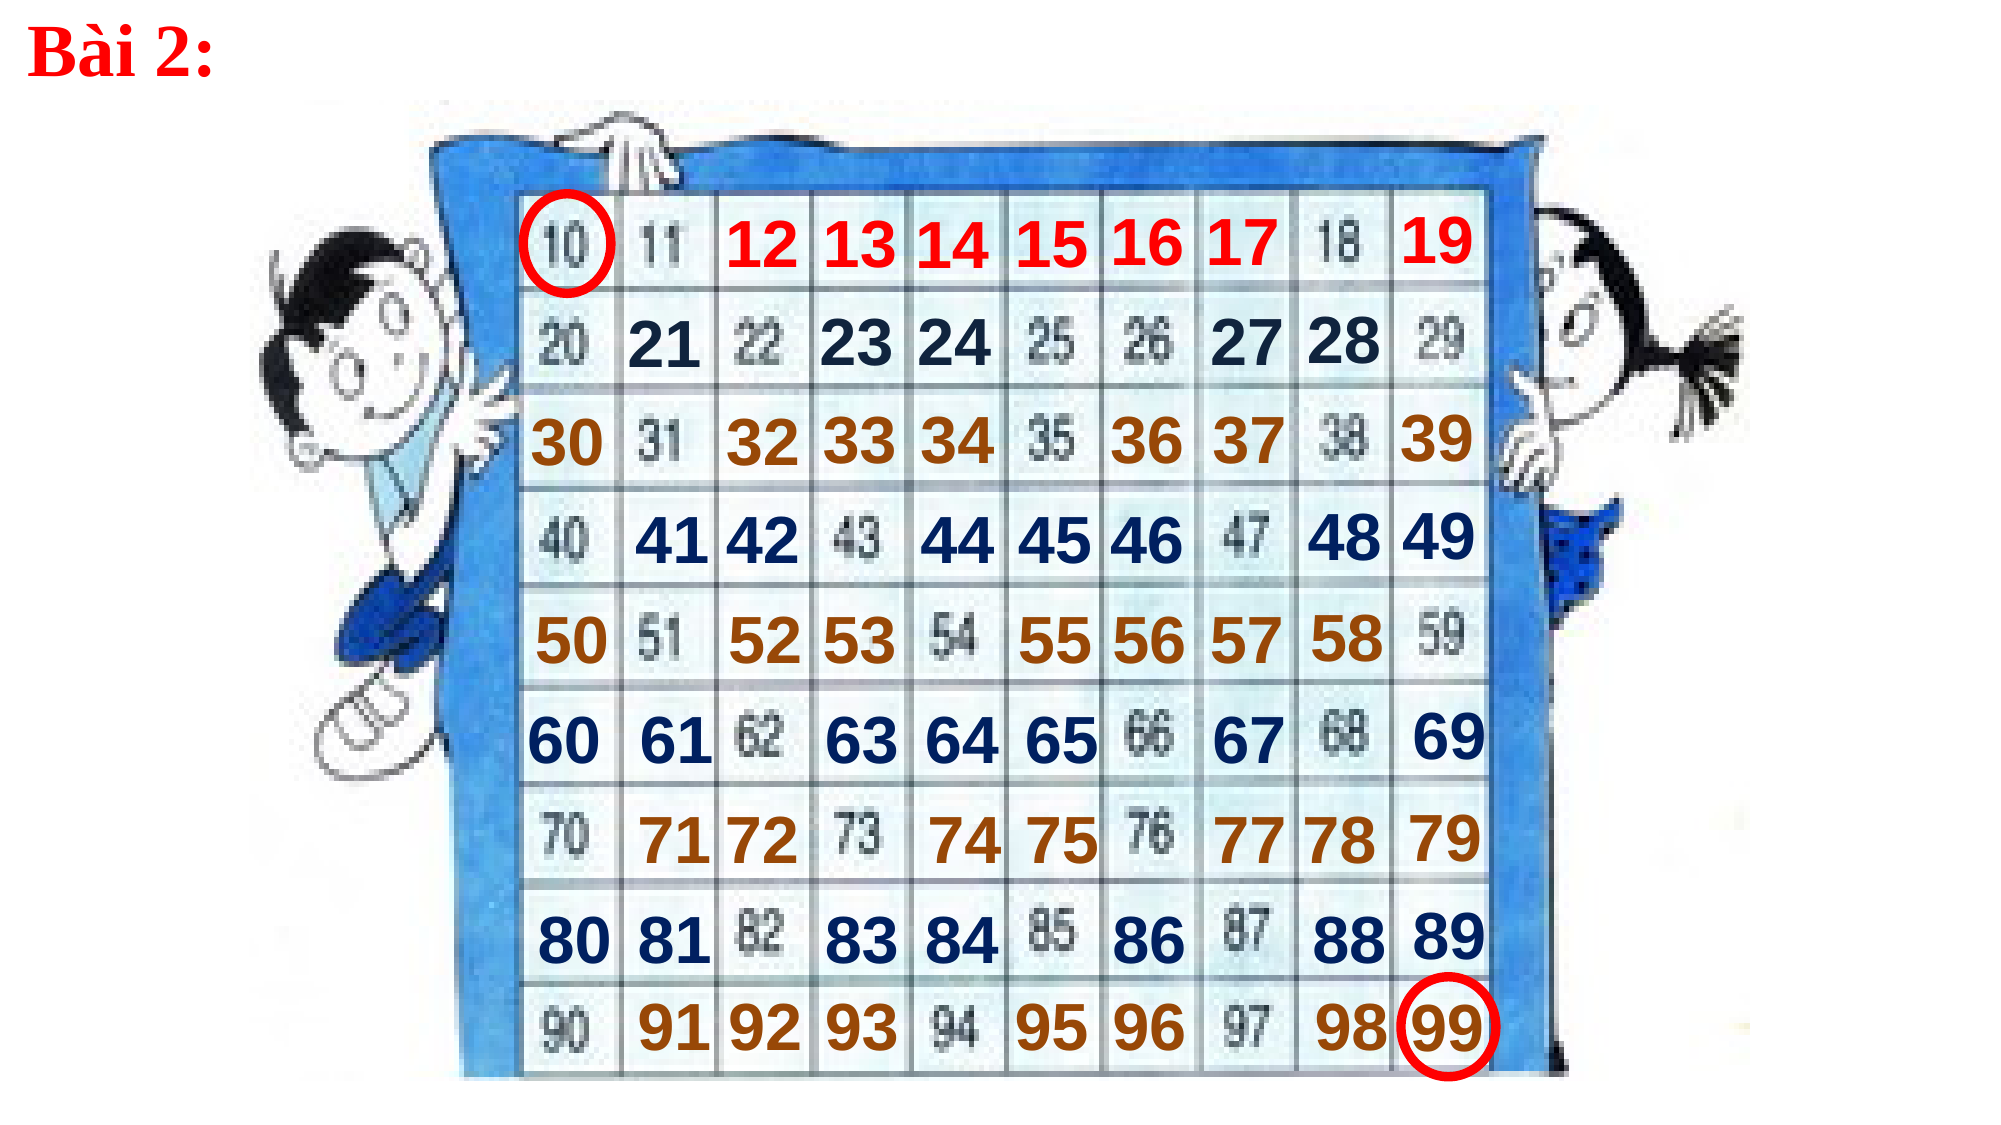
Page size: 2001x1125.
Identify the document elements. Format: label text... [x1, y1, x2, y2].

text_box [612, 289, 1405, 385]
text_box Bài 2: [12, 0, 487, 99]
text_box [622, 976, 1523, 1074]
picture [249, 99, 1751, 1082]
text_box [522, 884, 1526, 986]
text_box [520, 587, 1423, 683]
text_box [709, 189, 1498, 291]
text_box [622, 787, 1521, 883]
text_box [515, 387, 1513, 488]
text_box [512, 684, 1526, 786]
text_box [620, 484, 1515, 586]
